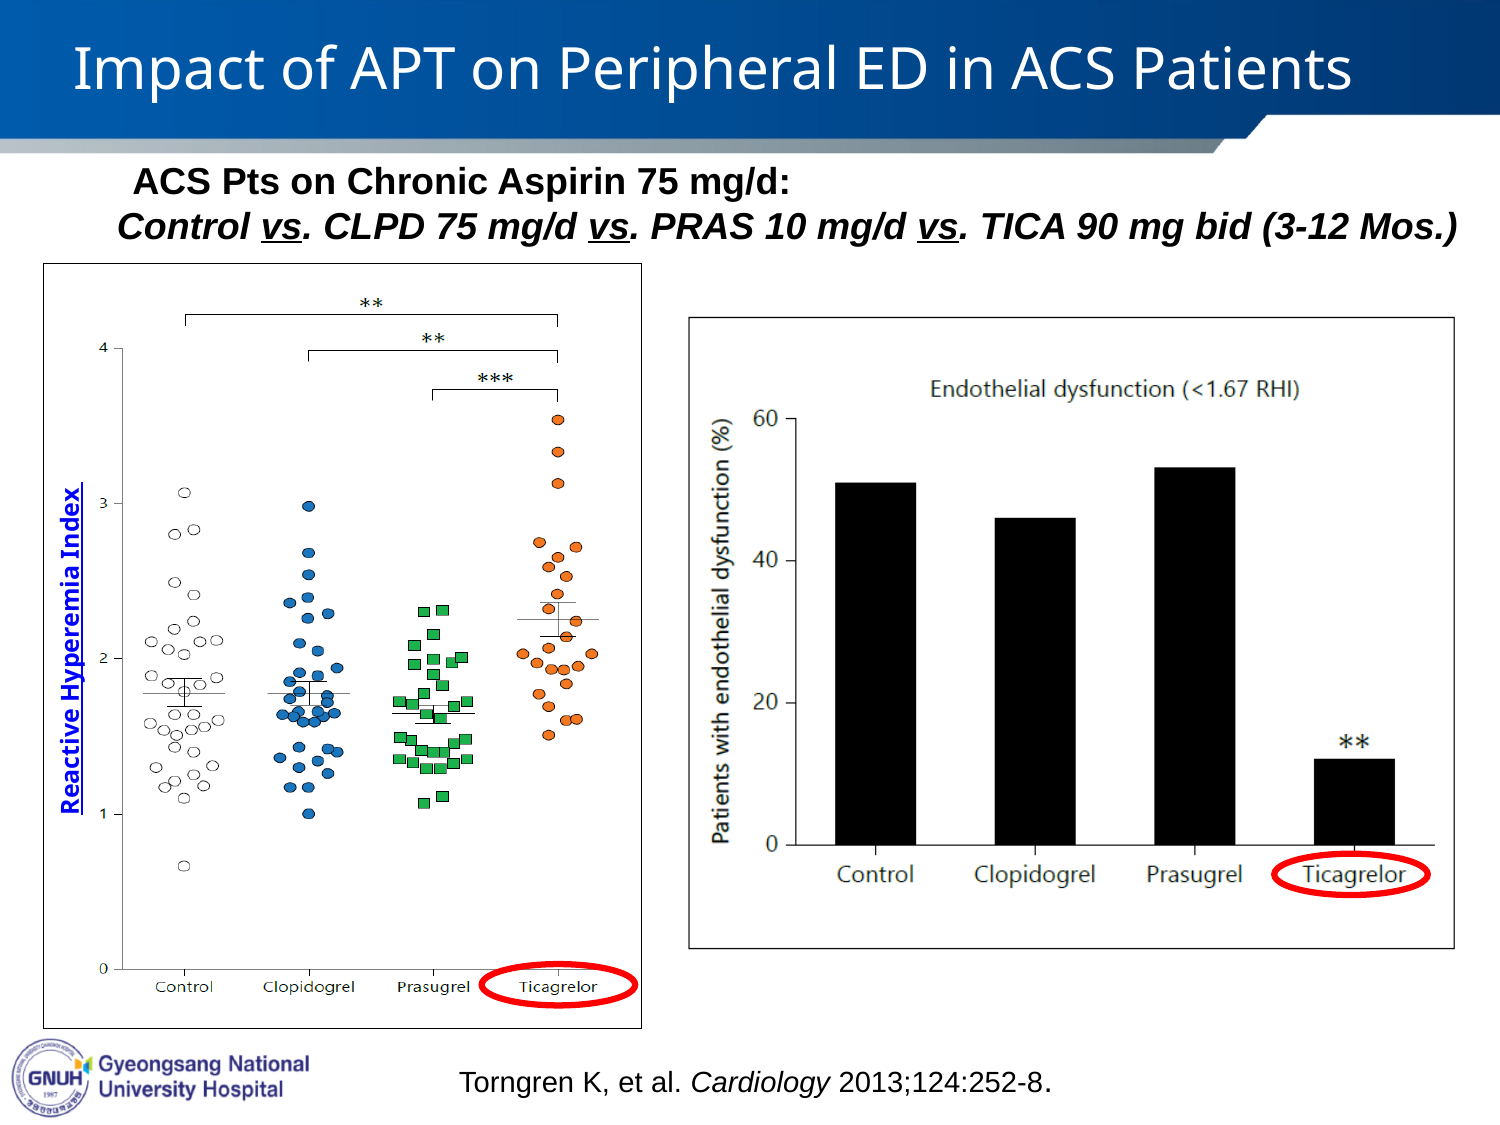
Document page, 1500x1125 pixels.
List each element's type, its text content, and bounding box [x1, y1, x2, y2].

picture [0, 0, 1500, 149]
text_box ACS Pts on Chronic Aspirin 75 mg/d: Control vs. CLPD 75 mg/d vs. PRAS 10 mg/d vs. TICA 90 mg bid (3-12 Mos.) [0, 149, 1500, 254]
text_box Impact of APT on Peripheral ED in ACS Patients [58, 23, 1471, 109]
text_box Torngren K, et al. Cardiology 2013;124:252-8. [218, 1051, 1294, 1107]
picture [0, 252, 1500, 1125]
